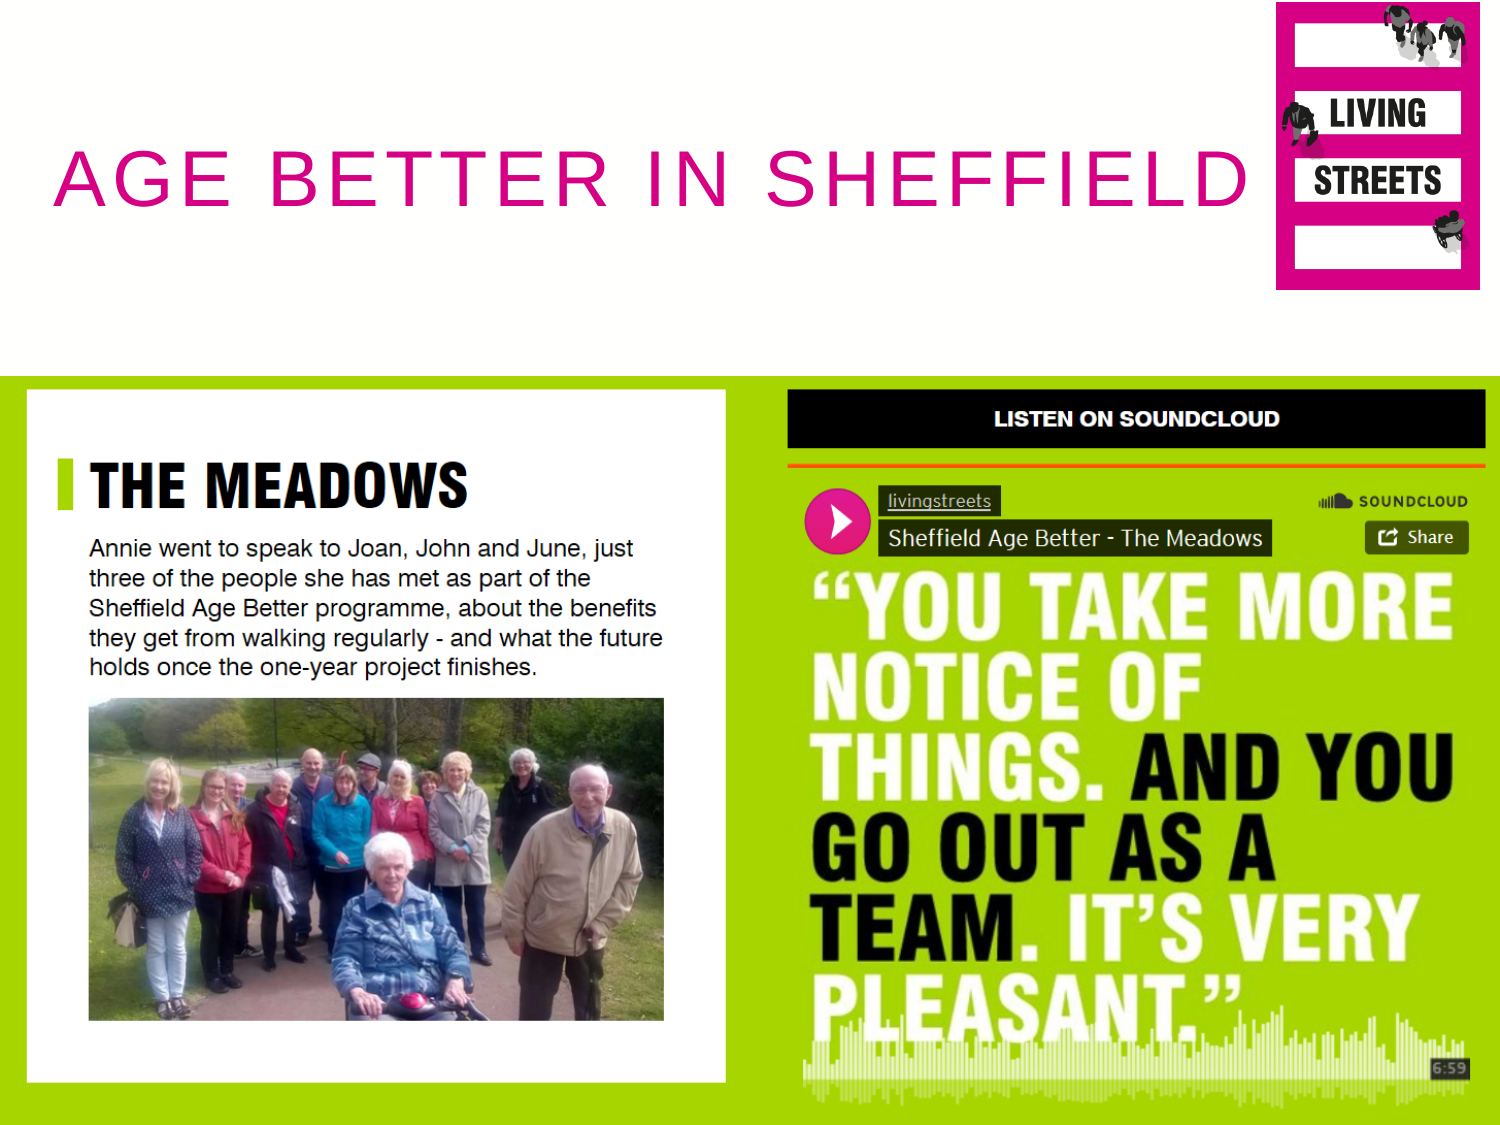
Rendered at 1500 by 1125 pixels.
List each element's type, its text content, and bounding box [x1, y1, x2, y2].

picture [1275, 1, 1480, 291]
picture [0, 376, 1500, 1125]
title AGE BETTEr in Sheffield [53, 126, 1282, 222]
